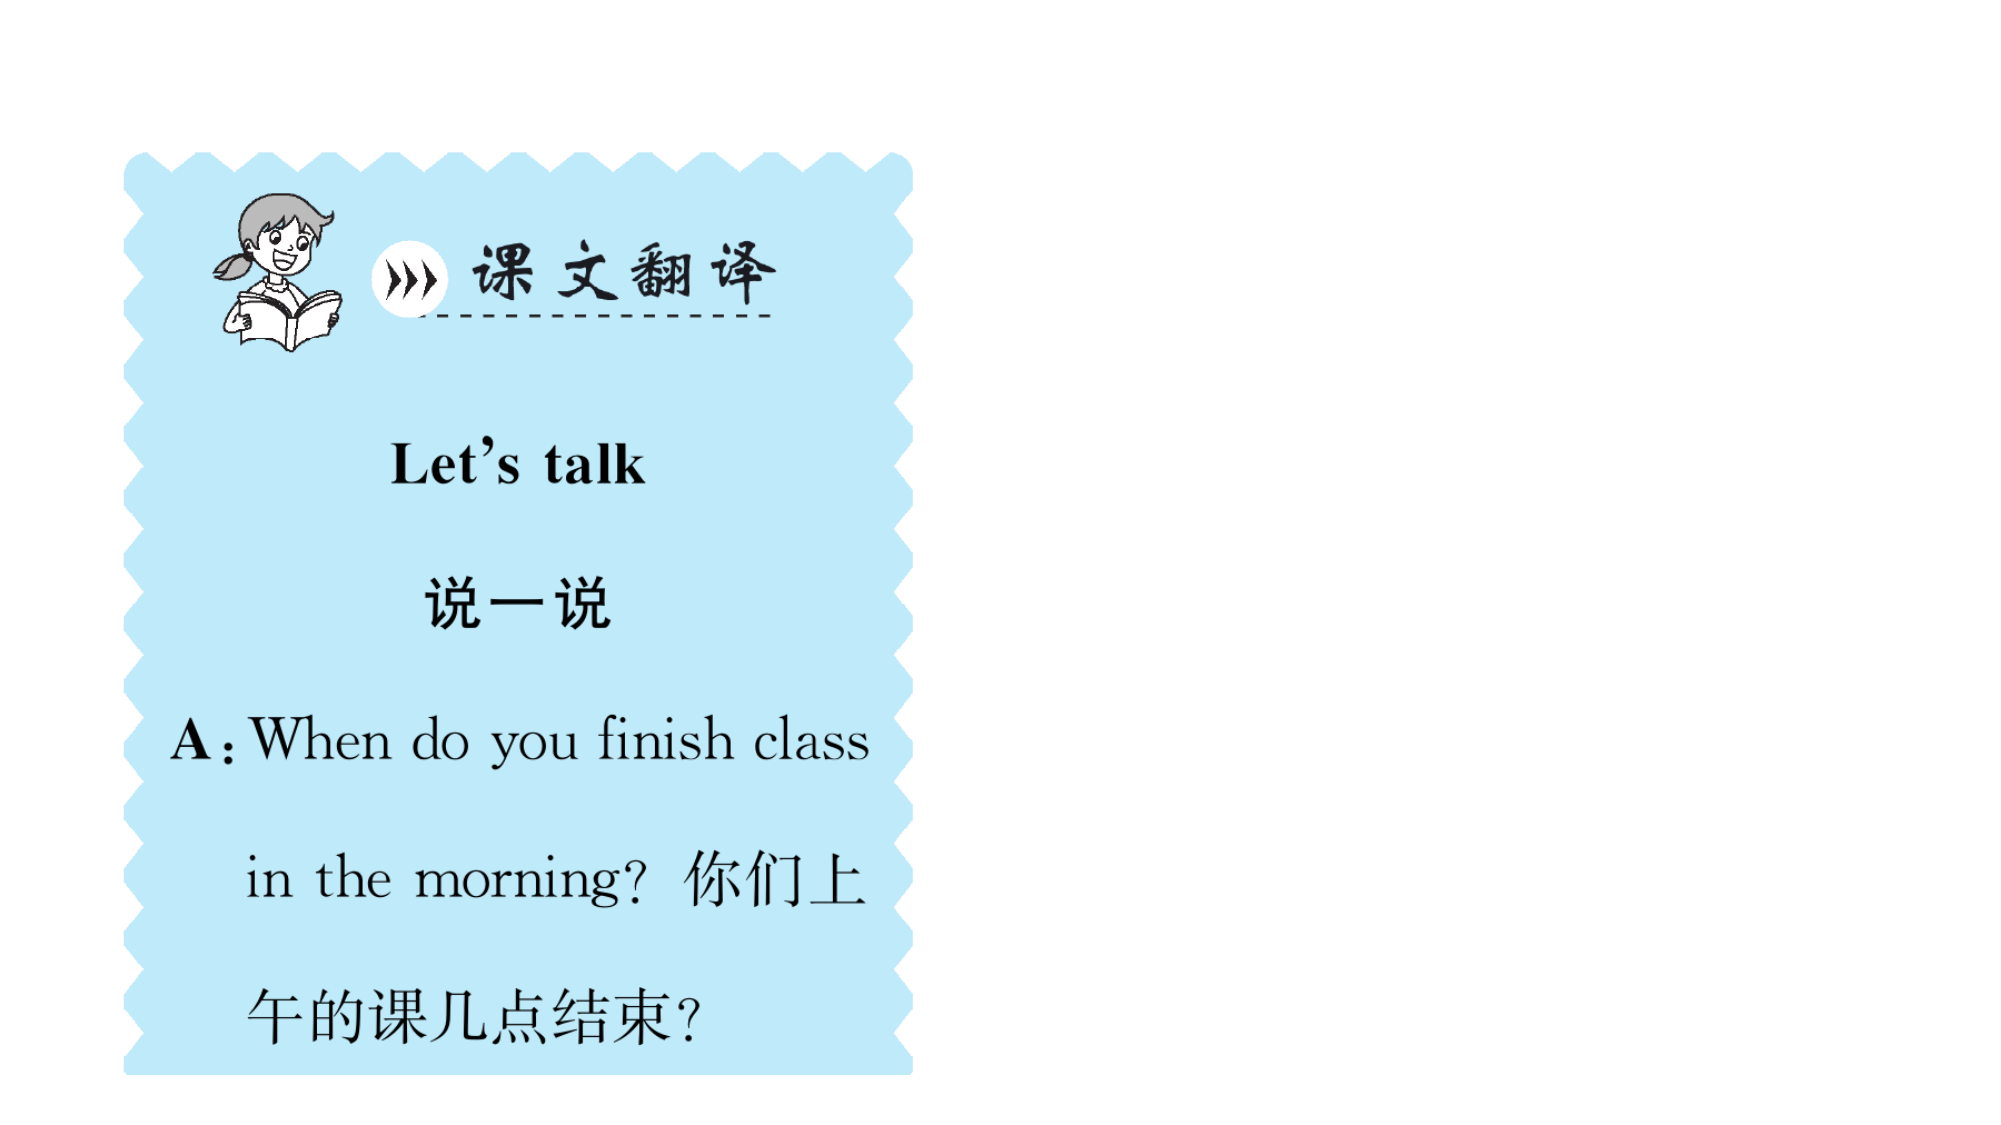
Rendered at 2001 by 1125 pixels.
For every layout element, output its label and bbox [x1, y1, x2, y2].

picture [118, 130, 943, 1075]
